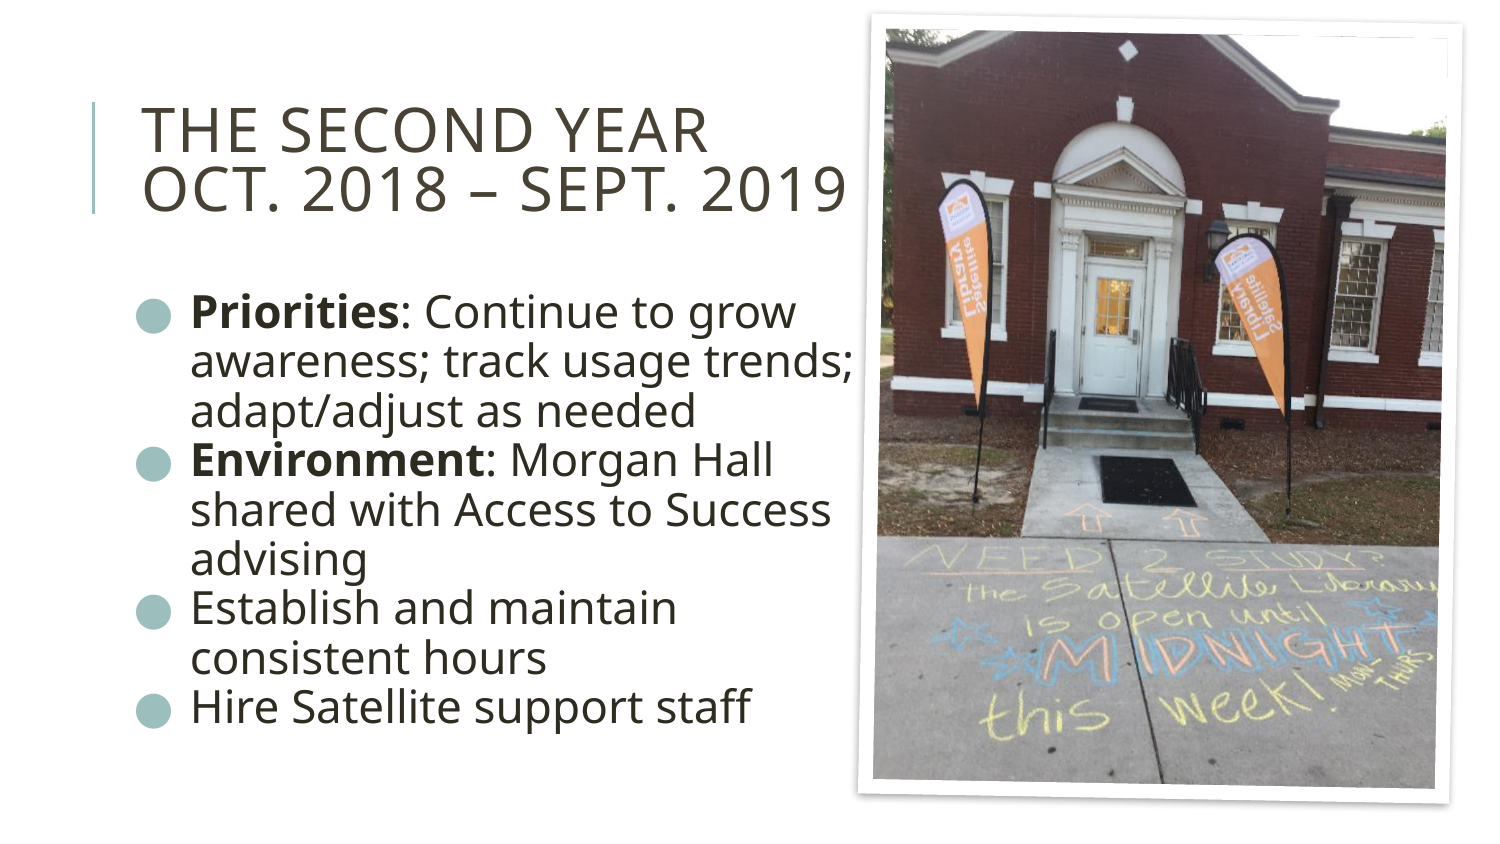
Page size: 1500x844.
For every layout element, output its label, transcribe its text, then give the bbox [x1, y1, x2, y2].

title The Second Year Oct. 2018 – Sept. 2019 [126, 71, 864, 257]
picture [784, 29, 1500, 788]
list Priorities: Continue to grow awareness; track usage trends; adapt/adjust as needed Environment: Morgan Hall shared with Access to Success advising Establish and maintain consistent hours Hire Satellite support staff [126, 281, 853, 777]
